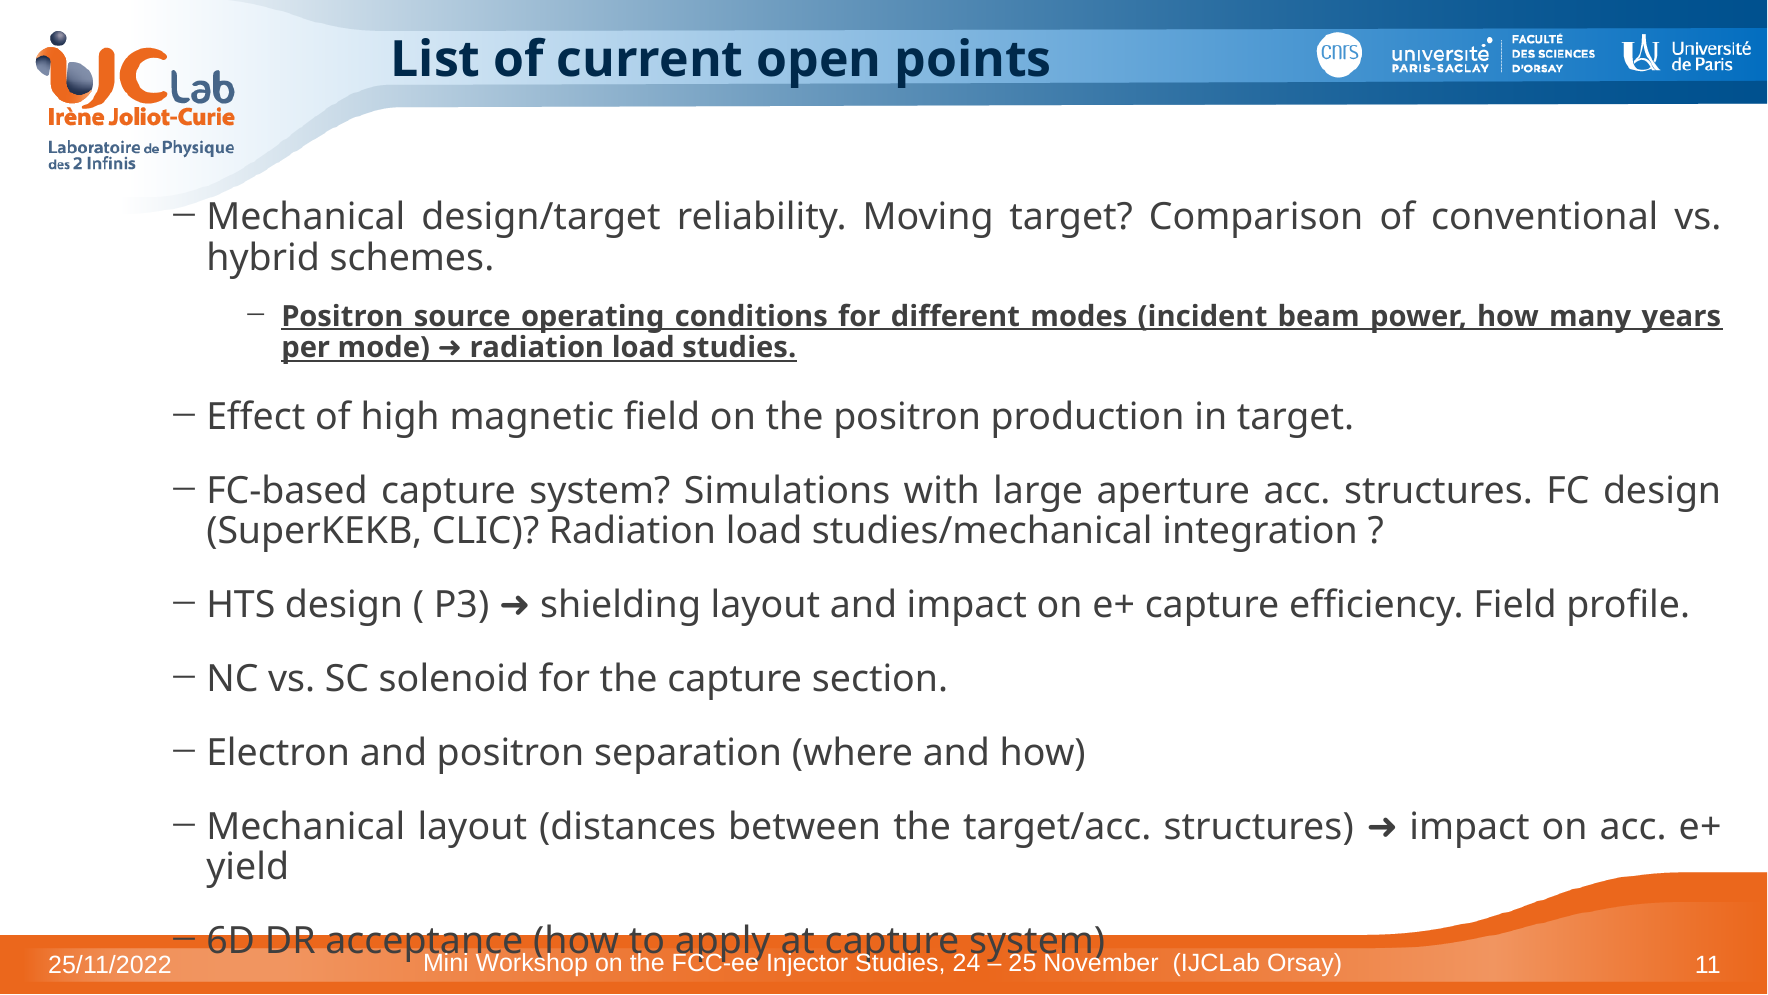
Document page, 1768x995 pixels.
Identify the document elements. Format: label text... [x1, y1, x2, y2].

footer Mini Workshop on the FCC-ee Injector Studies, 24 – 25 November (IJCLab Orsay) [399, 934, 1368, 988]
title List of current open points [375, 24, 1309, 96]
picture [0, 0, 1768, 994]
slide_number 11 [1338, 937, 1736, 991]
text_box Mechanical design/target reliability. Moving target? Comparison of conventional vs. hybrid schemes. Positron source operating conditions for different modes (incident beam power, how many years per mode) ➜ radiation load studies. Effect of high magnetic field on the positron production in target. FC-based capture system? Simulations with large aperture acc. structures. FC design (SuperKEKB, CLIC)? Radiation load studies/mechanical integration ? HTS design ( P3) ➜ shielding layout and impact on e+ capture efficiency. Field profile. NC vs. SC solenoid for the capture section. Electron and positron separation (where and how) Mechanical layout (distances between the target/acc. structures) ➜ impact on acc. e+ yield 6D DR acceptance (how to apply at capture system) [154, 189, 1738, 906]
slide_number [33, 937, 429, 991]
